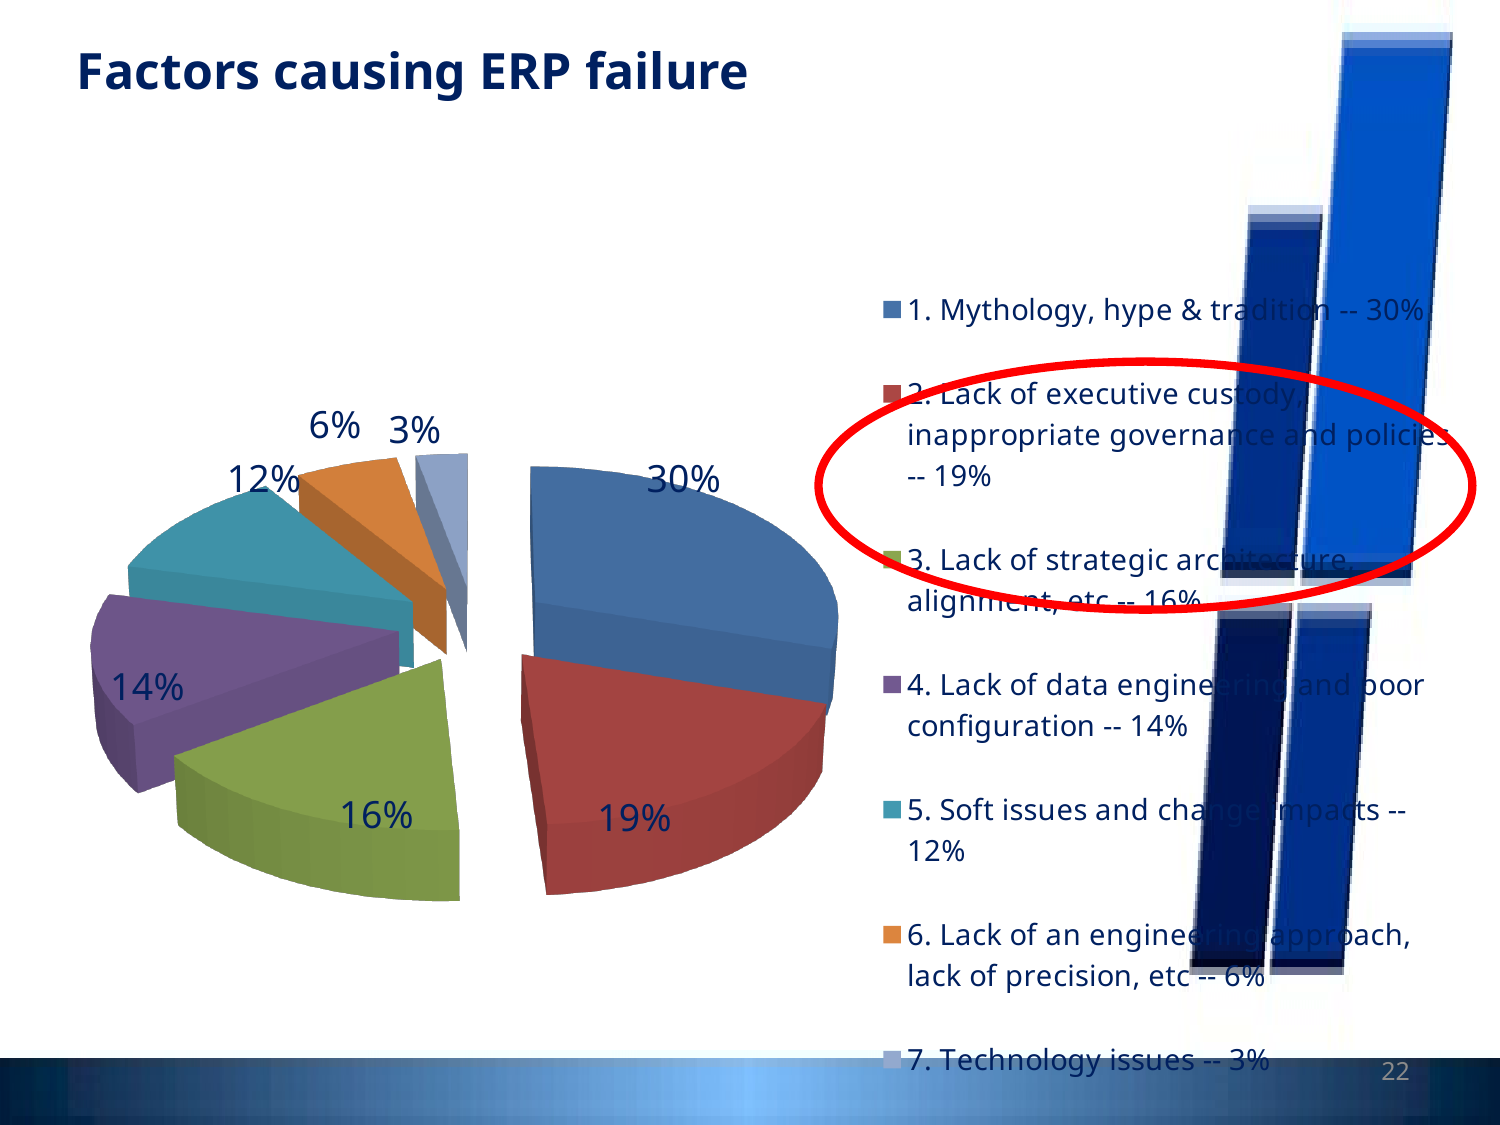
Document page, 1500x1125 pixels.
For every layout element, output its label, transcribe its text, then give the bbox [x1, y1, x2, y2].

chart [0, 187, 1477, 1125]
picture [0, 0, 1500, 1125]
text_box Factors causing ERP failure [62, 35, 1184, 164]
